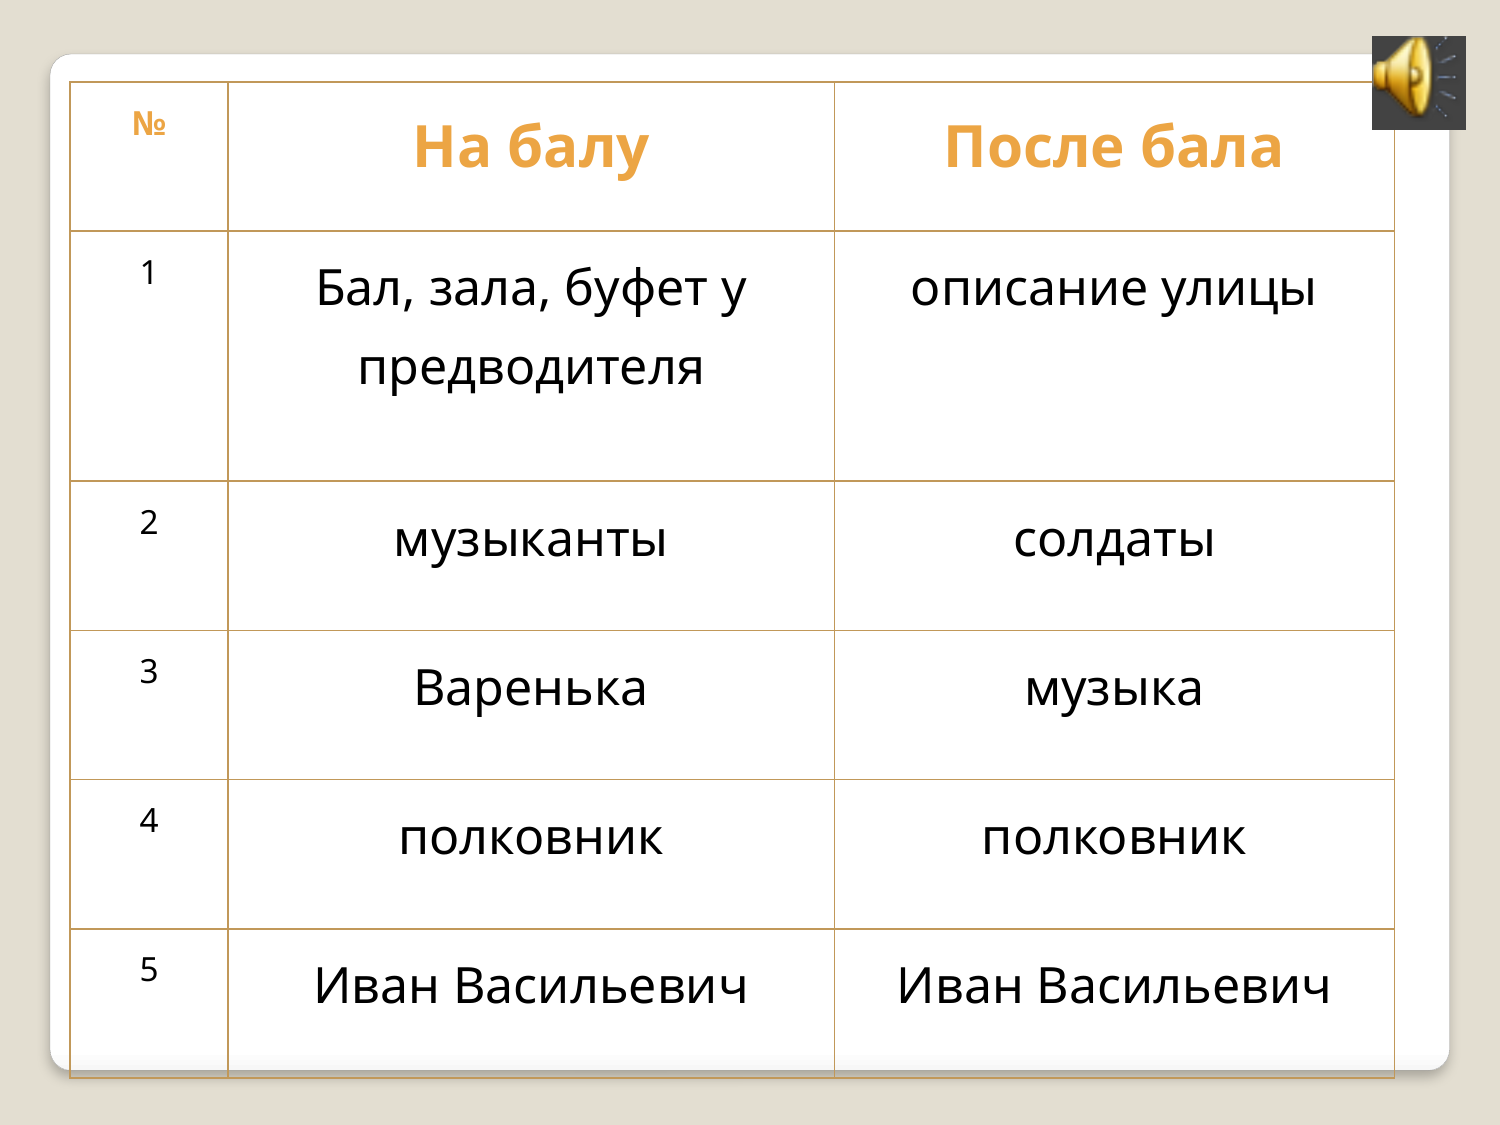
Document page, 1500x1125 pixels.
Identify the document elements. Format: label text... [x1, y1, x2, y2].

table_cell Иван Васильевич [835, 930, 1394, 1077]
table_cell 1 [71, 232, 227, 480]
table_header После бала [835, 83, 1394, 230]
table_cell полковник [835, 780, 1394, 928]
table_cell музыка [835, 631, 1394, 779]
table_cell Иван Васильевич [229, 930, 834, 1077]
table_cell описание улицы [835, 232, 1394, 480]
table_cell 4 [71, 780, 227, 928]
table_header № [71, 83, 227, 230]
table_cell 3 [71, 631, 227, 779]
table_header На балу [229, 83, 834, 230]
table_cell полковник [229, 780, 834, 928]
table_cell 5 [71, 930, 227, 1077]
table_cell солдаты [835, 482, 1394, 630]
table_cell музыканты [229, 482, 834, 630]
table_cell Варенька [229, 631, 834, 779]
table_cell Бал, зала, буфет у предводителя [229, 232, 834, 480]
picture [1370, 34, 1467, 131]
table_cell 2 [71, 482, 227, 630]
